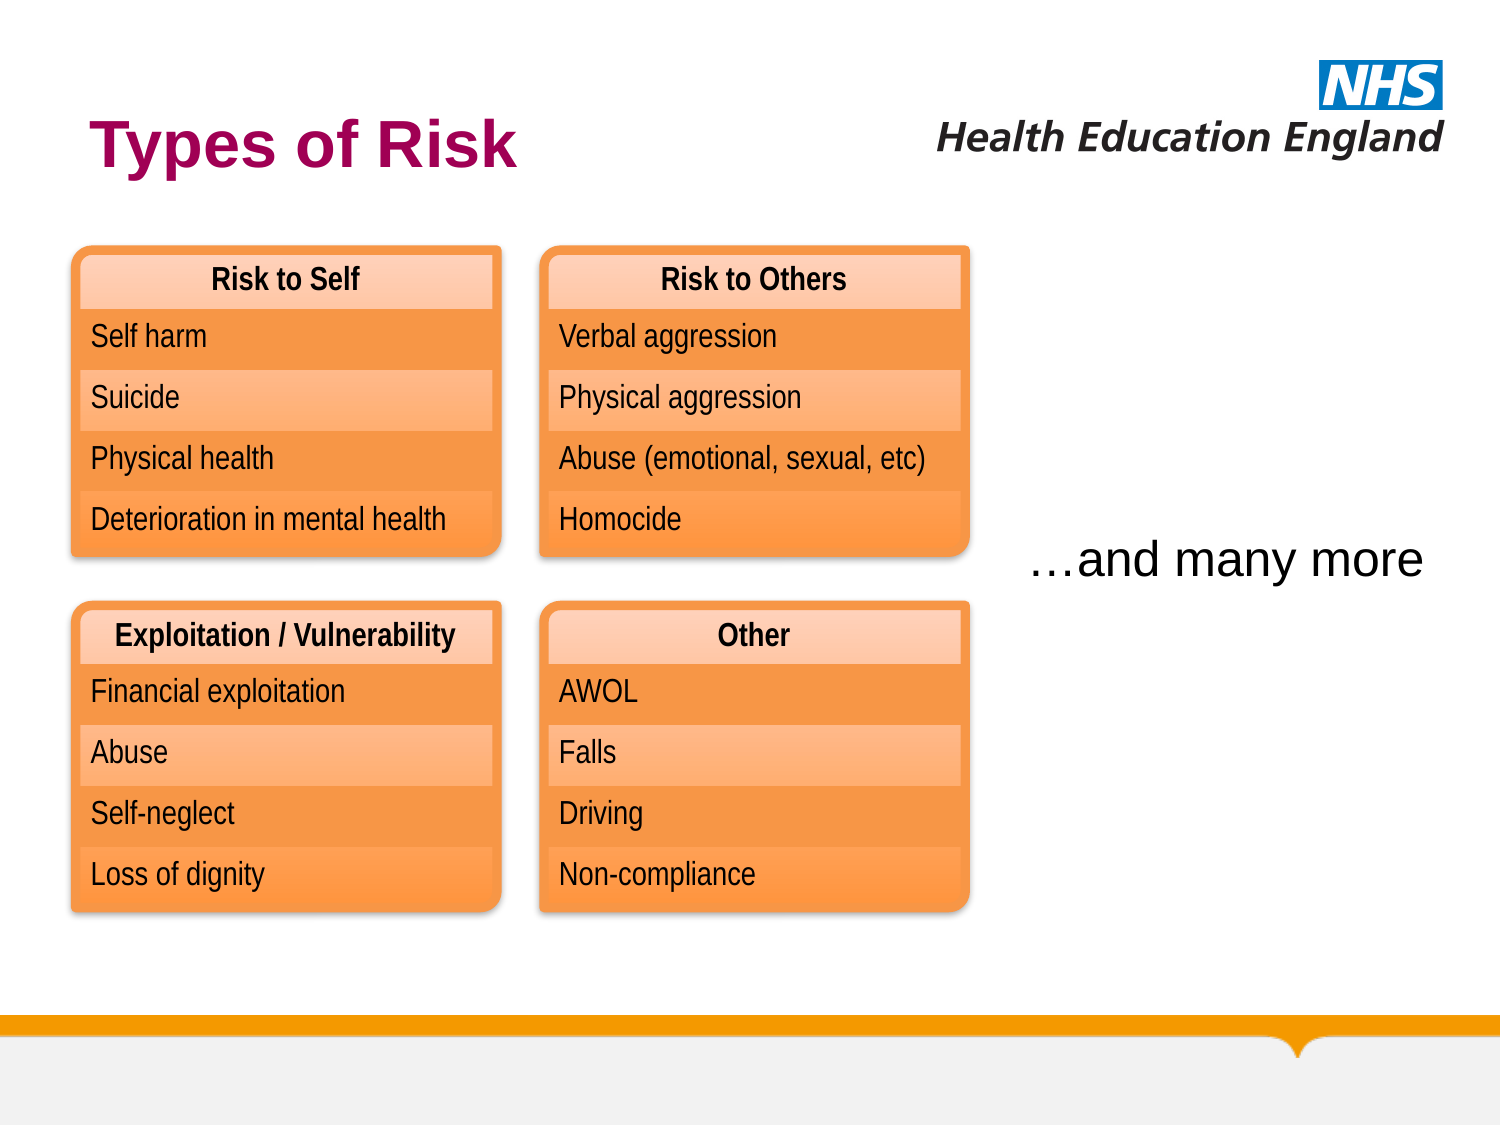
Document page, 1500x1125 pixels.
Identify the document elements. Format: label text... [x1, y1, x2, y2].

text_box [75, 249, 498, 553]
title Types of Risk [75, 93, 1425, 197]
text_box …and many more [1012, 519, 1446, 617]
picture [936, 59, 1445, 161]
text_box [75, 605, 498, 908]
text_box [543, 605, 966, 908]
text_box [543, 249, 966, 553]
